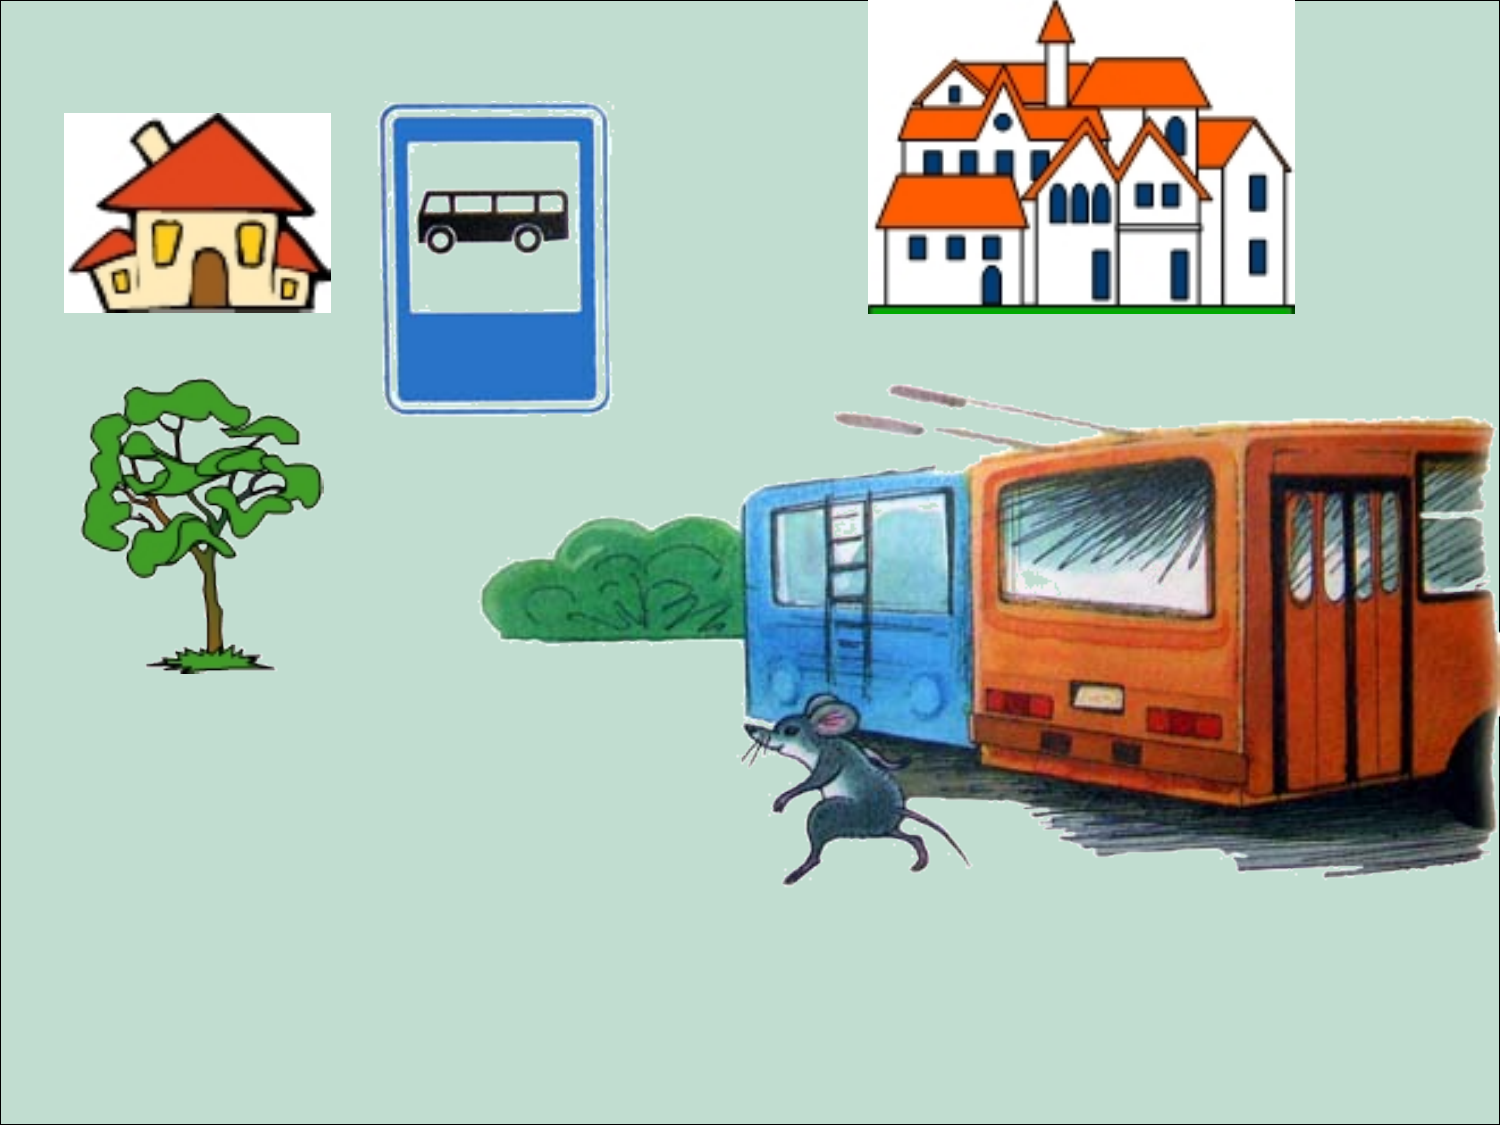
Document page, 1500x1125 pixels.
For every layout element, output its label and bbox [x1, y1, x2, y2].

text_box [0, 0, 1500, 1125]
picture [365, 0, 1500, 942]
picture [64, 113, 331, 313]
picture [76, 373, 324, 674]
